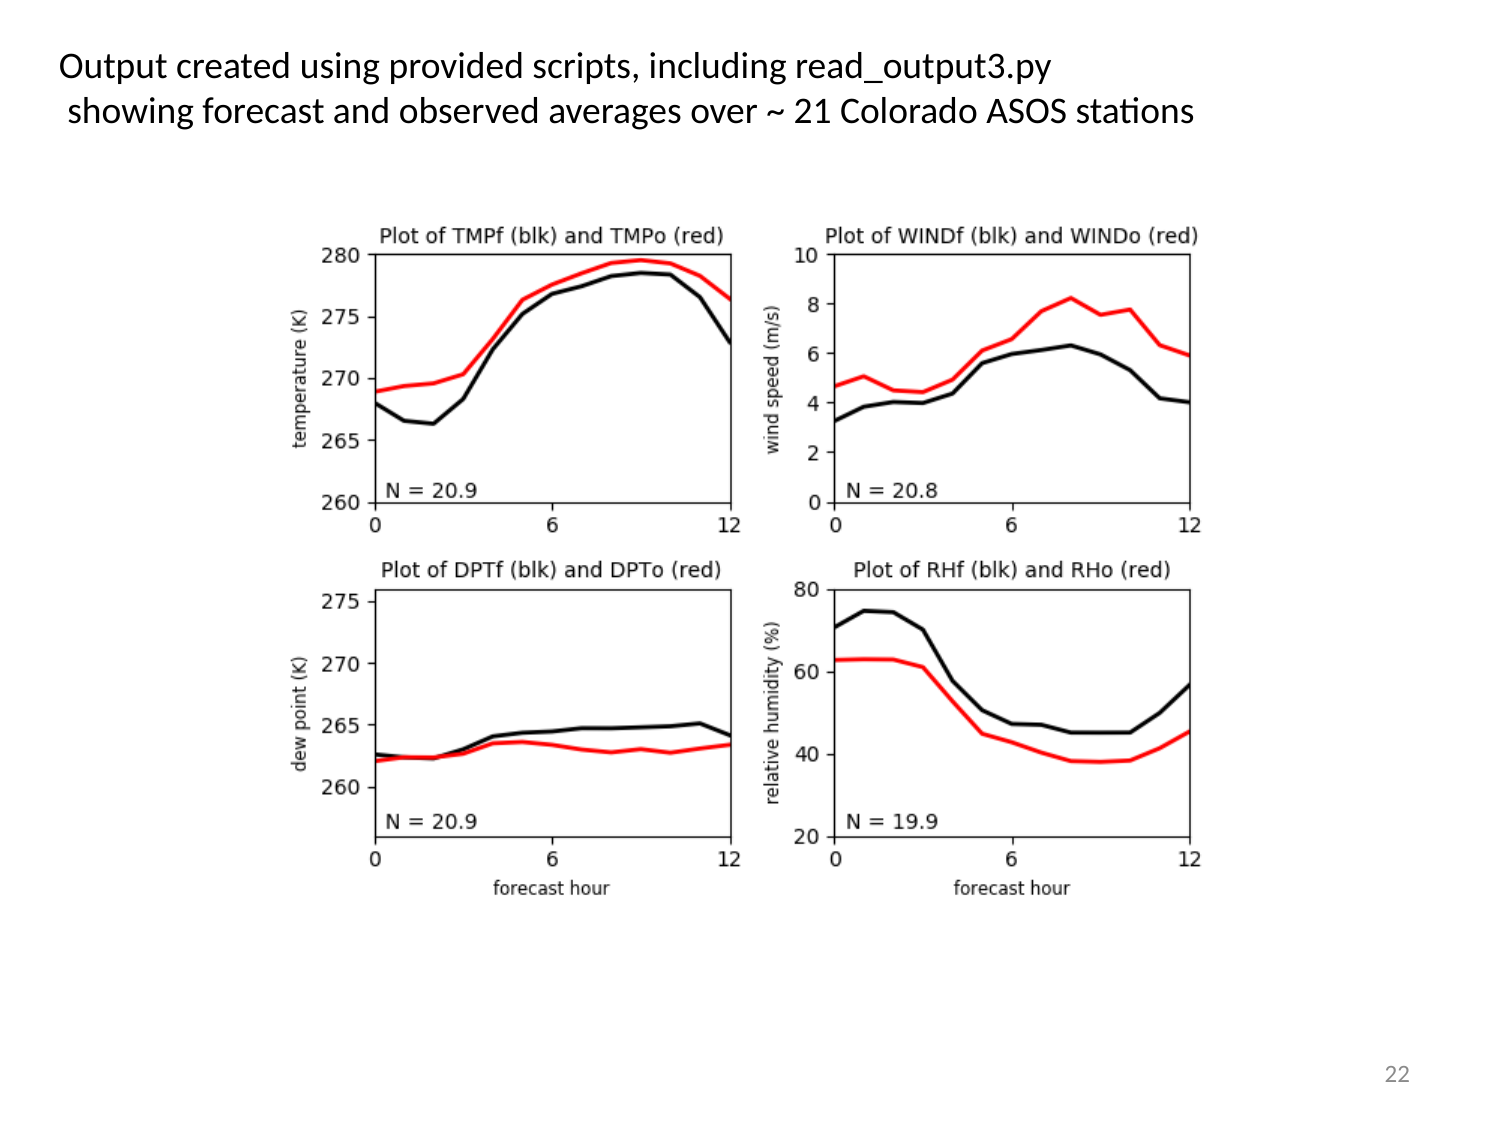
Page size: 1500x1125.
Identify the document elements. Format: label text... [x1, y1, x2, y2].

slide_number 22 [1074, 1042, 1425, 1103]
text_box Output created using provided scripts, including read_output3.py showing forecast and observed averages over ~ 21 Colorado ASOS stations [43, 33, 1211, 139]
picture [270, 202, 1230, 923]
